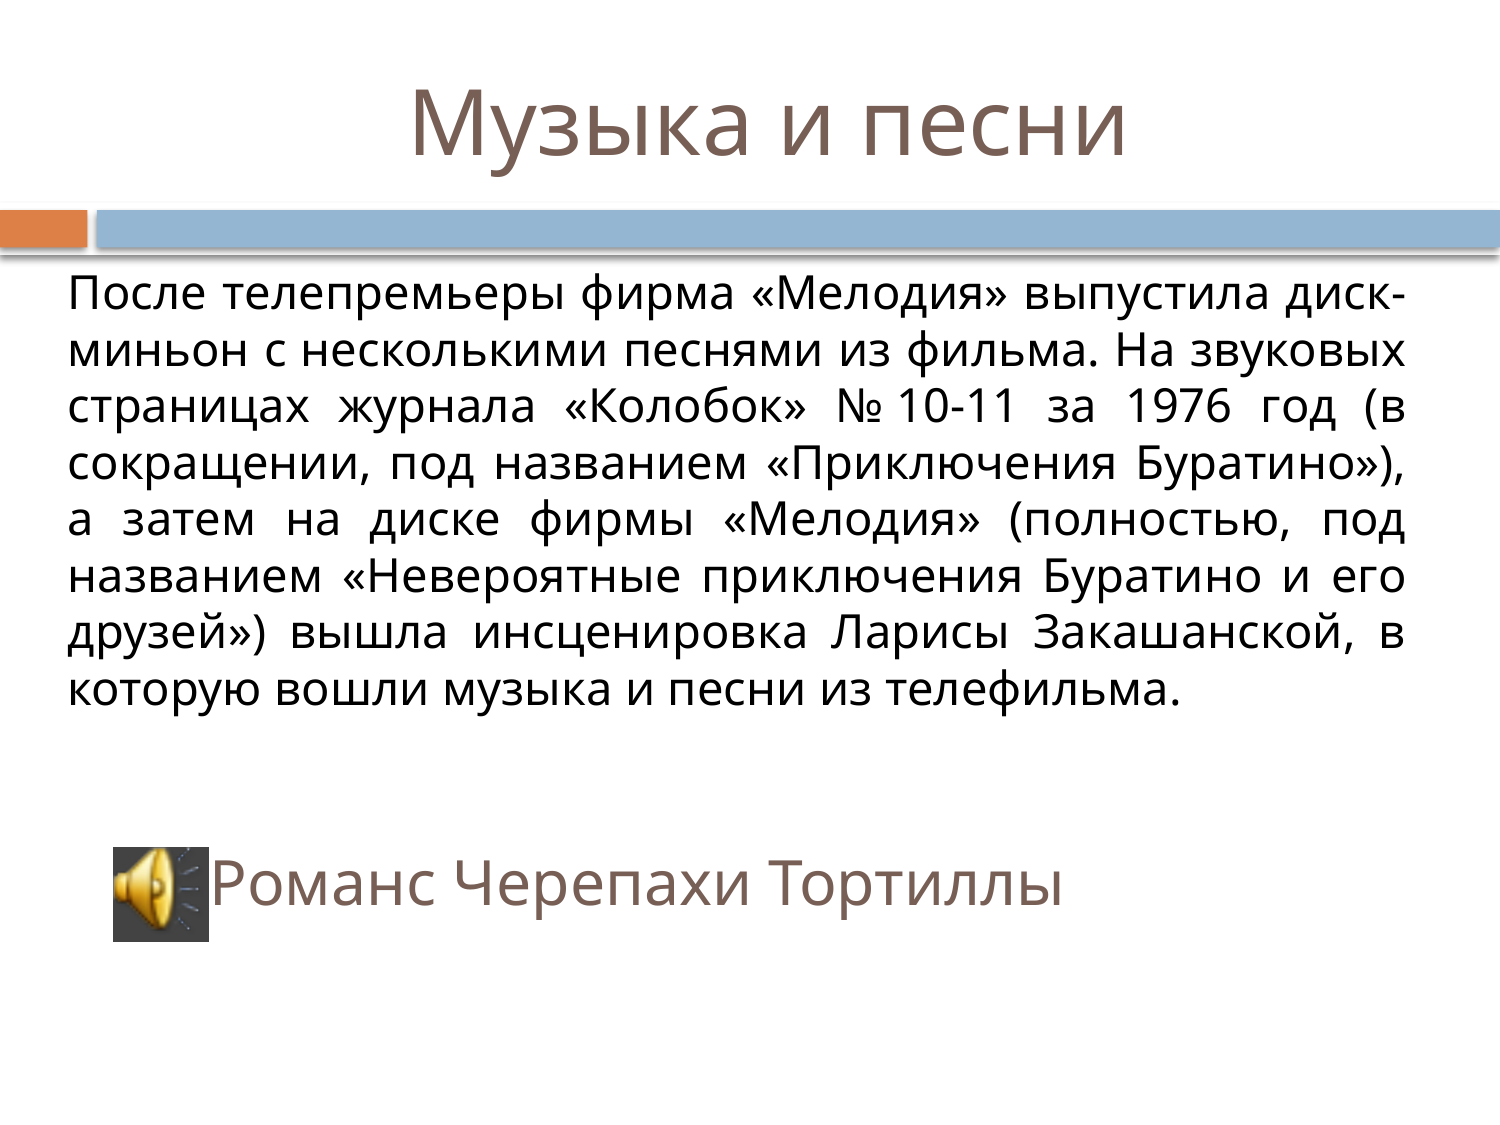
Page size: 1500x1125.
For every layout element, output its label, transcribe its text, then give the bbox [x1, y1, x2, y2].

picture [111, 845, 210, 944]
list После телепремьеры фирма «Мелодия» выпустила диск-миньон с несколькими песнями из фильма. На звуковых страницах журнала «Колобок» № 10-11 за 1976 год (в сокращении, под названием «Приключения Буратино»), а затем на диске фирмы «Мелодия» (полностью, под названием «Невероятные приключения Буратино и его друзей») вышла инсценировка Ларисы Закашанской, в которую вошли музыка и песни из телефильма. [53, 255, 1424, 764]
text_box Романс Черепахи Тортиллы [194, 810, 1500, 950]
title Музыка и песни [100, 37, 1438, 200]
